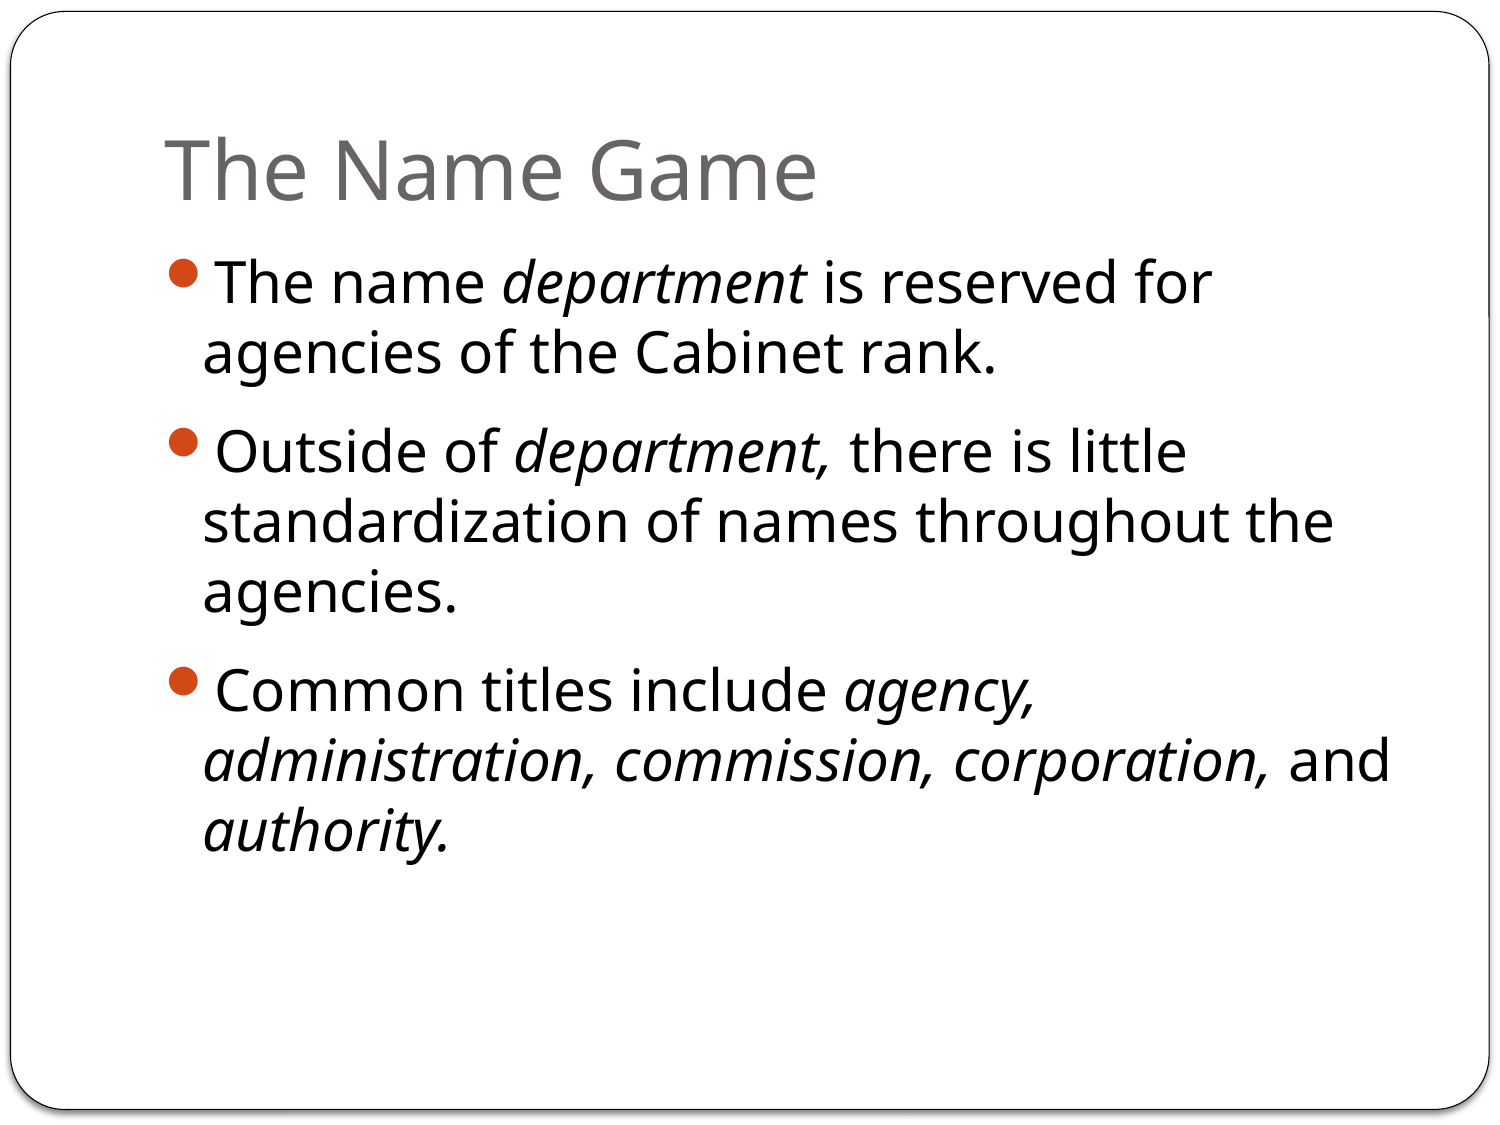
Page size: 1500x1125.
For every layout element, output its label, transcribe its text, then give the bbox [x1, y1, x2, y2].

title The Name Game [150, 45, 1425, 233]
list The name department is reserved for agencies of the Cabinet rank. Outside of department, there is little standardization of names throughout the agencies. Common titles include agency, administration, commission, corporation, and authority. [150, 237, 1425, 988]
